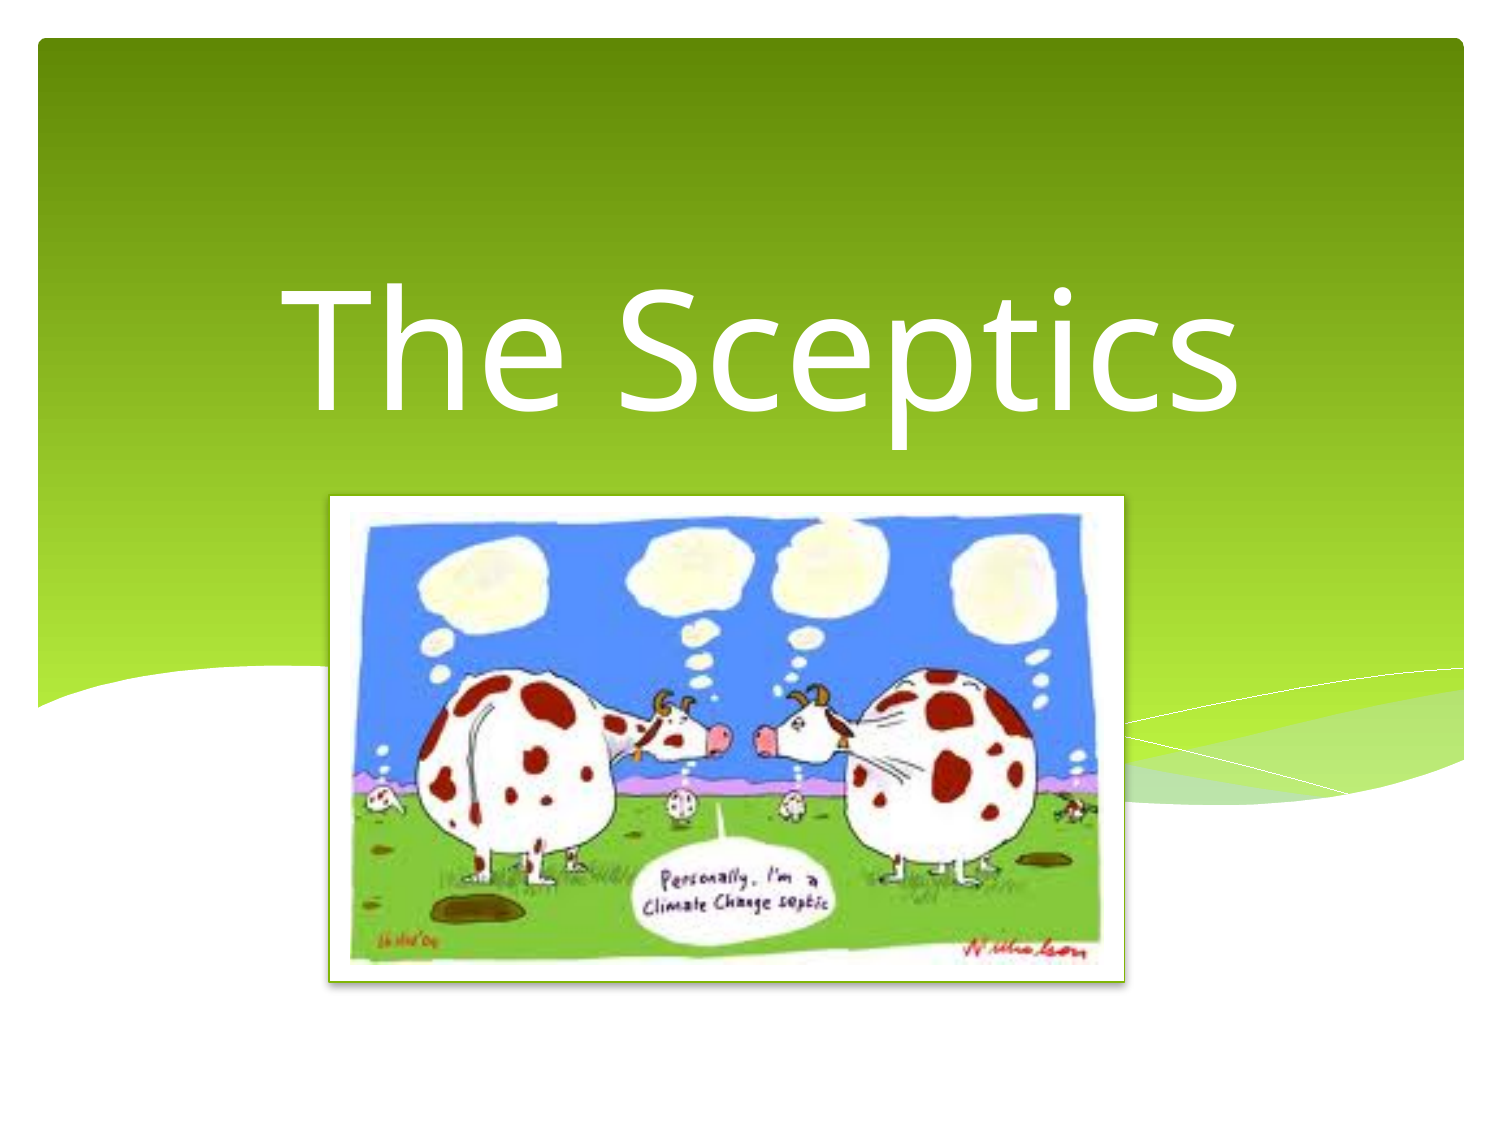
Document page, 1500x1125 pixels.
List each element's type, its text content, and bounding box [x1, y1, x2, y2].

text_box [328, 494, 1125, 983]
picture [349, 512, 1104, 965]
title The Sceptics [124, 235, 1400, 486]
list [221, 331, 1275, 486]
